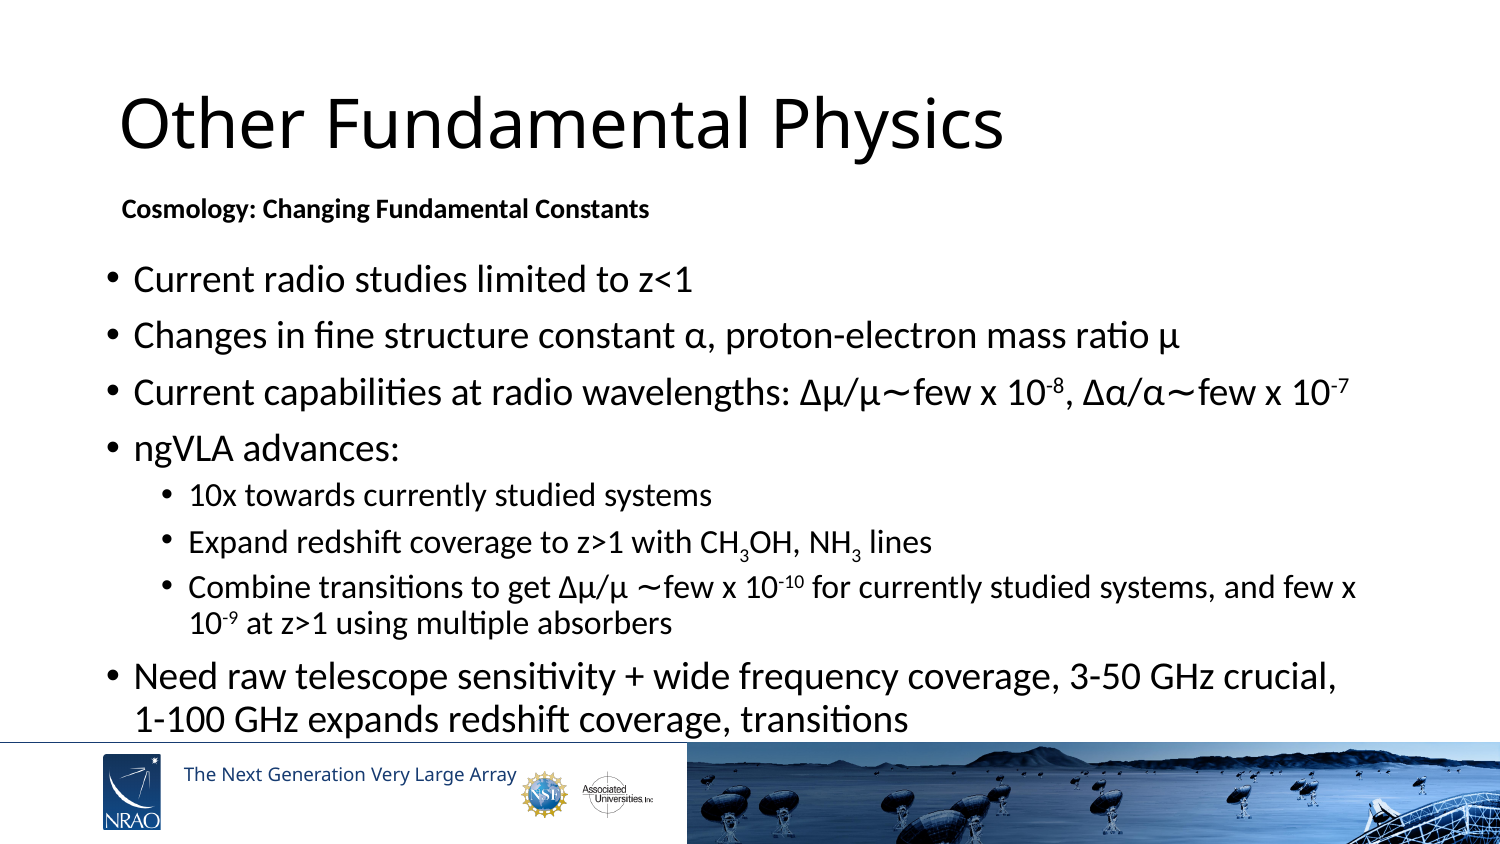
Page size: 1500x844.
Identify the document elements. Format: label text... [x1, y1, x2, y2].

list Current radio studies limited to z<1 Changes in fine structure constant α, proton-electron mass ratio μ Current capabilities at radio wavelengths: Δμ/μ∼few x 10-8, Δα/α∼few x 10-7 ngVLA advances: 10x towards currently studied systems Expand redshift coverage to z>1 with CH3OH, NH3 lines Combine transitions to get Δμ/μ ∼few x 10-10 for currently studied systems, and few x 10-9 at z>1 using multiple absorbers Need raw telescope sensitivity + wide frequency coverage, 3-50 GHz crucial, 1-100 GHz expands redshift coverage, transitions [91, 250, 1386, 752]
picture [687, 742, 1500, 844]
title Other Fundamental Physics [103, 44, 1397, 208]
text_box Cosmology: Changing Fundamental Constants [107, 183, 666, 232]
picture [521, 771, 568, 818]
